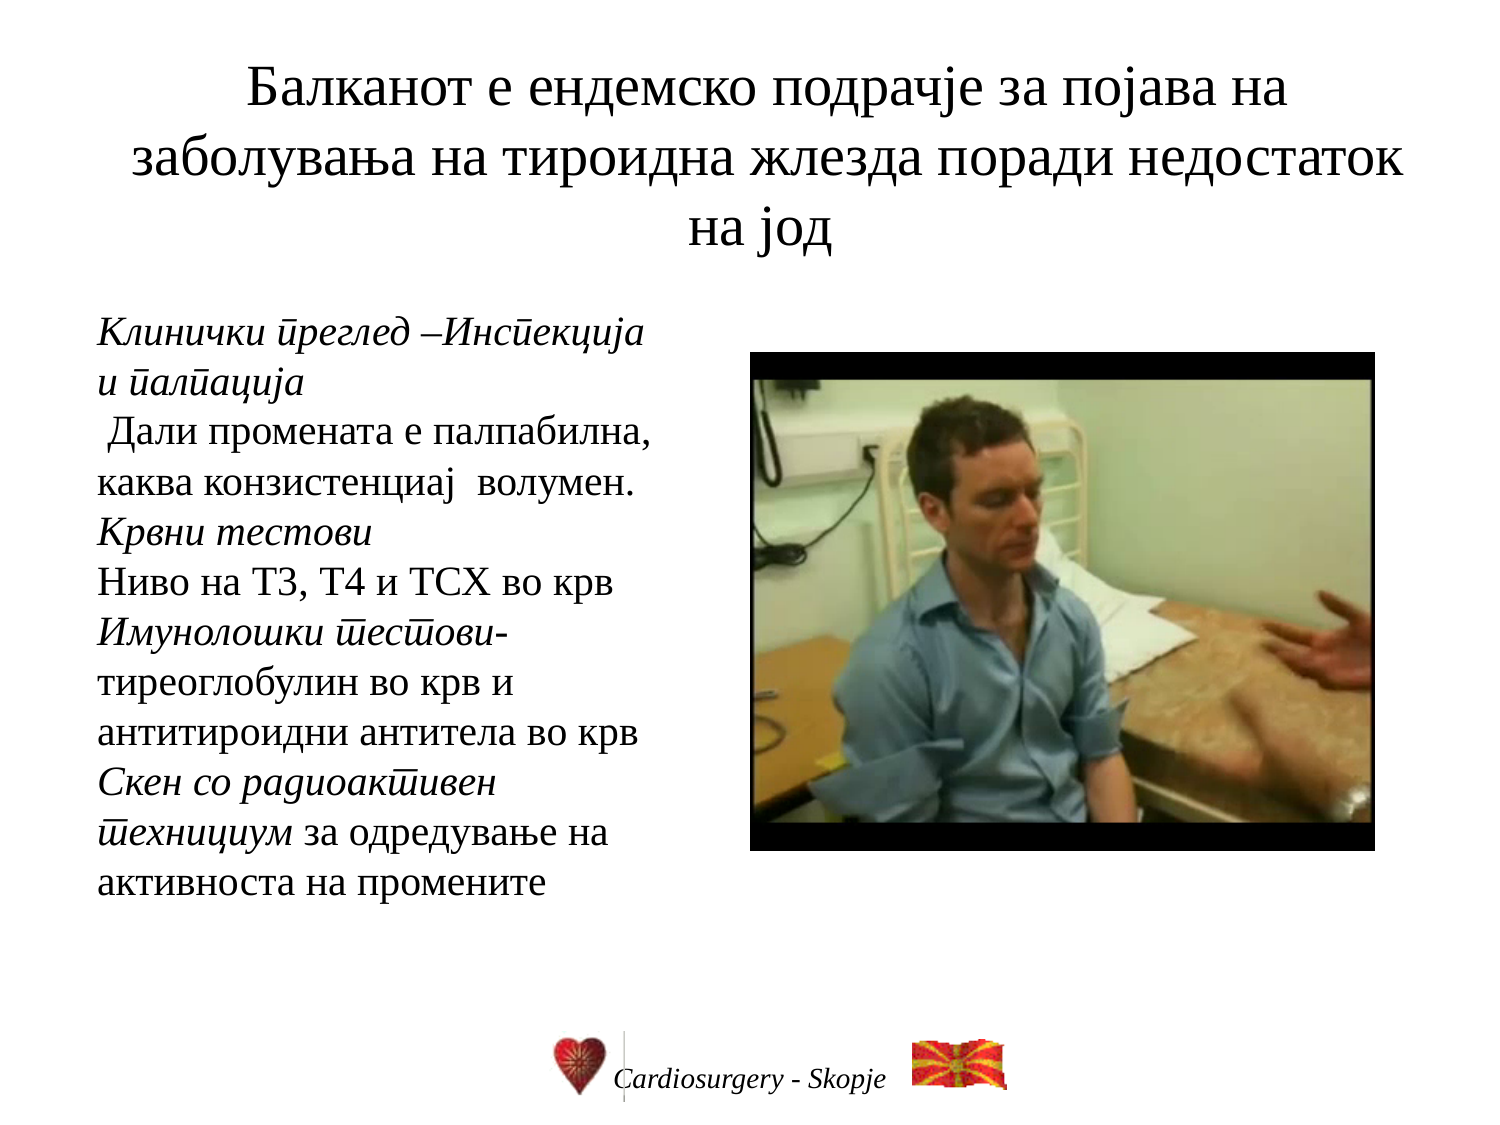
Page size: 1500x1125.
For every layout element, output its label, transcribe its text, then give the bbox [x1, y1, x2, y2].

picture [912, 1039, 1007, 1090]
title Балканот е ендемско подрачје за појава на заболувања на тироидна жлезда поради недостаток на јод [92, 58, 1444, 247]
picture [537, 1031, 625, 1102]
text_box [749, 351, 1376, 852]
text_box Клинички преглед –Инспекција и палпација Дали промената е палпабилна, каква конзистенциај волумен. Крвни тестови Ниво на Т3, Т4 и ТСХ во крв Имунолошки тестови- тиреоглобулин во крв и антитироидни антитела во крв Скен со радиоактивен технициум за одредување на активноста на промените [82, 295, 692, 911]
